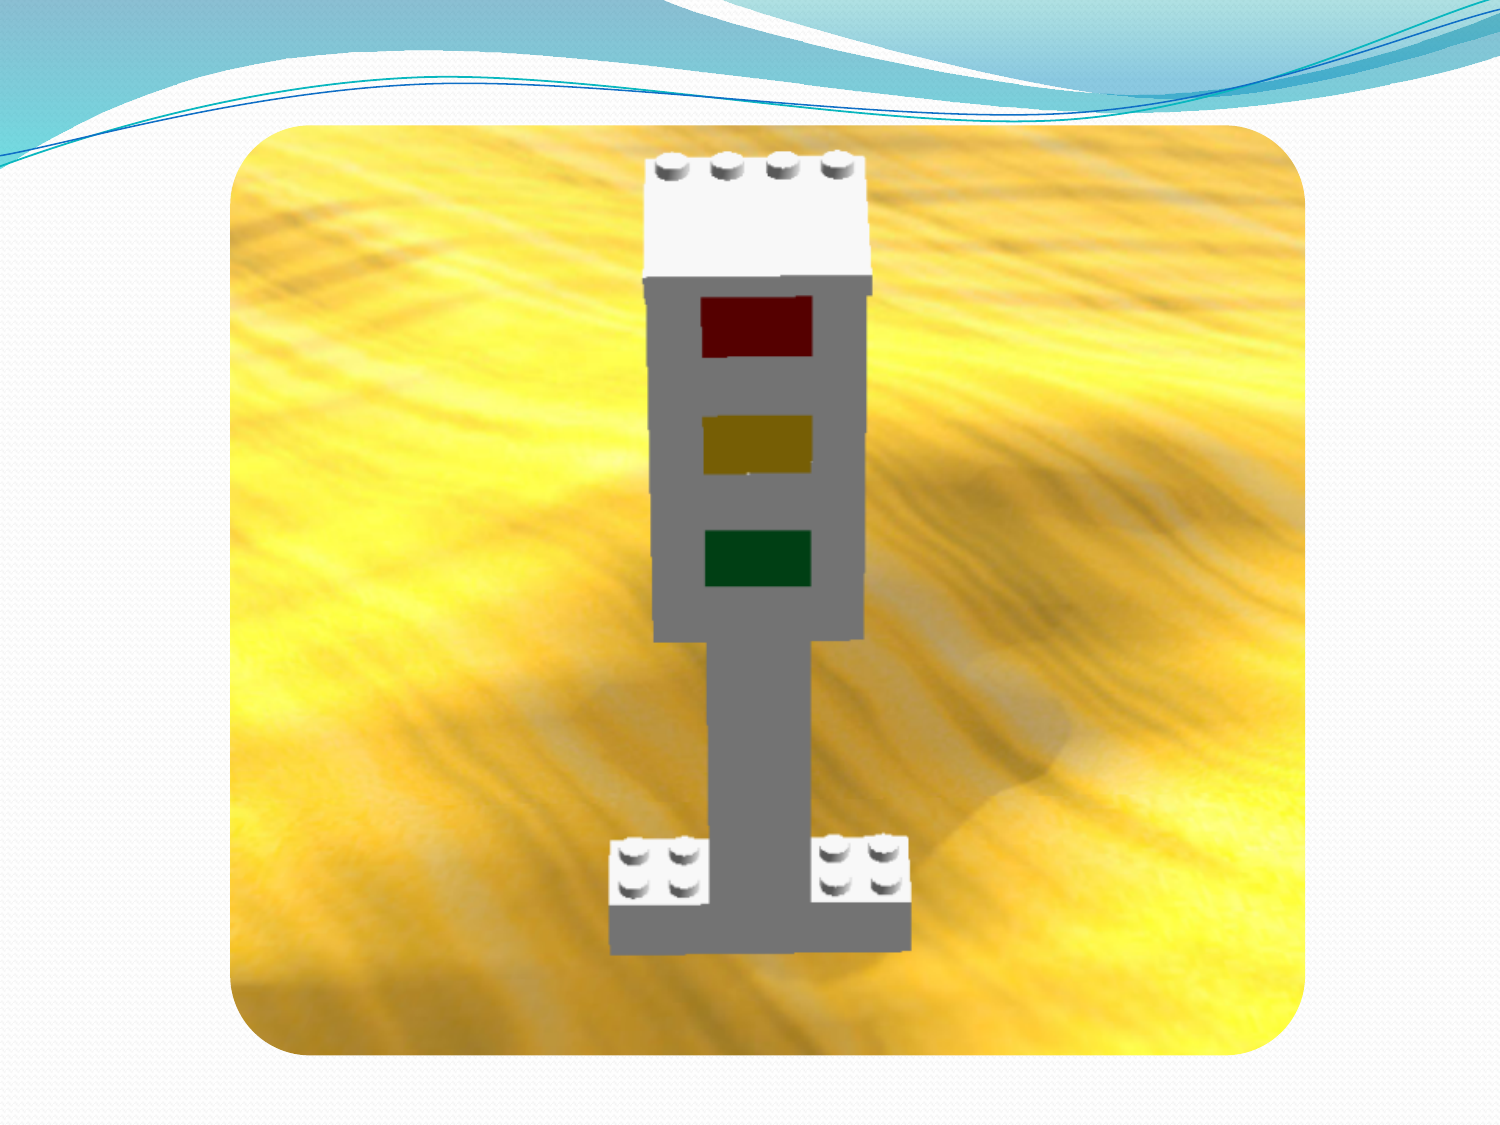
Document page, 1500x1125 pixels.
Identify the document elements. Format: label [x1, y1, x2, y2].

picture [229, 125, 1306, 1056]
